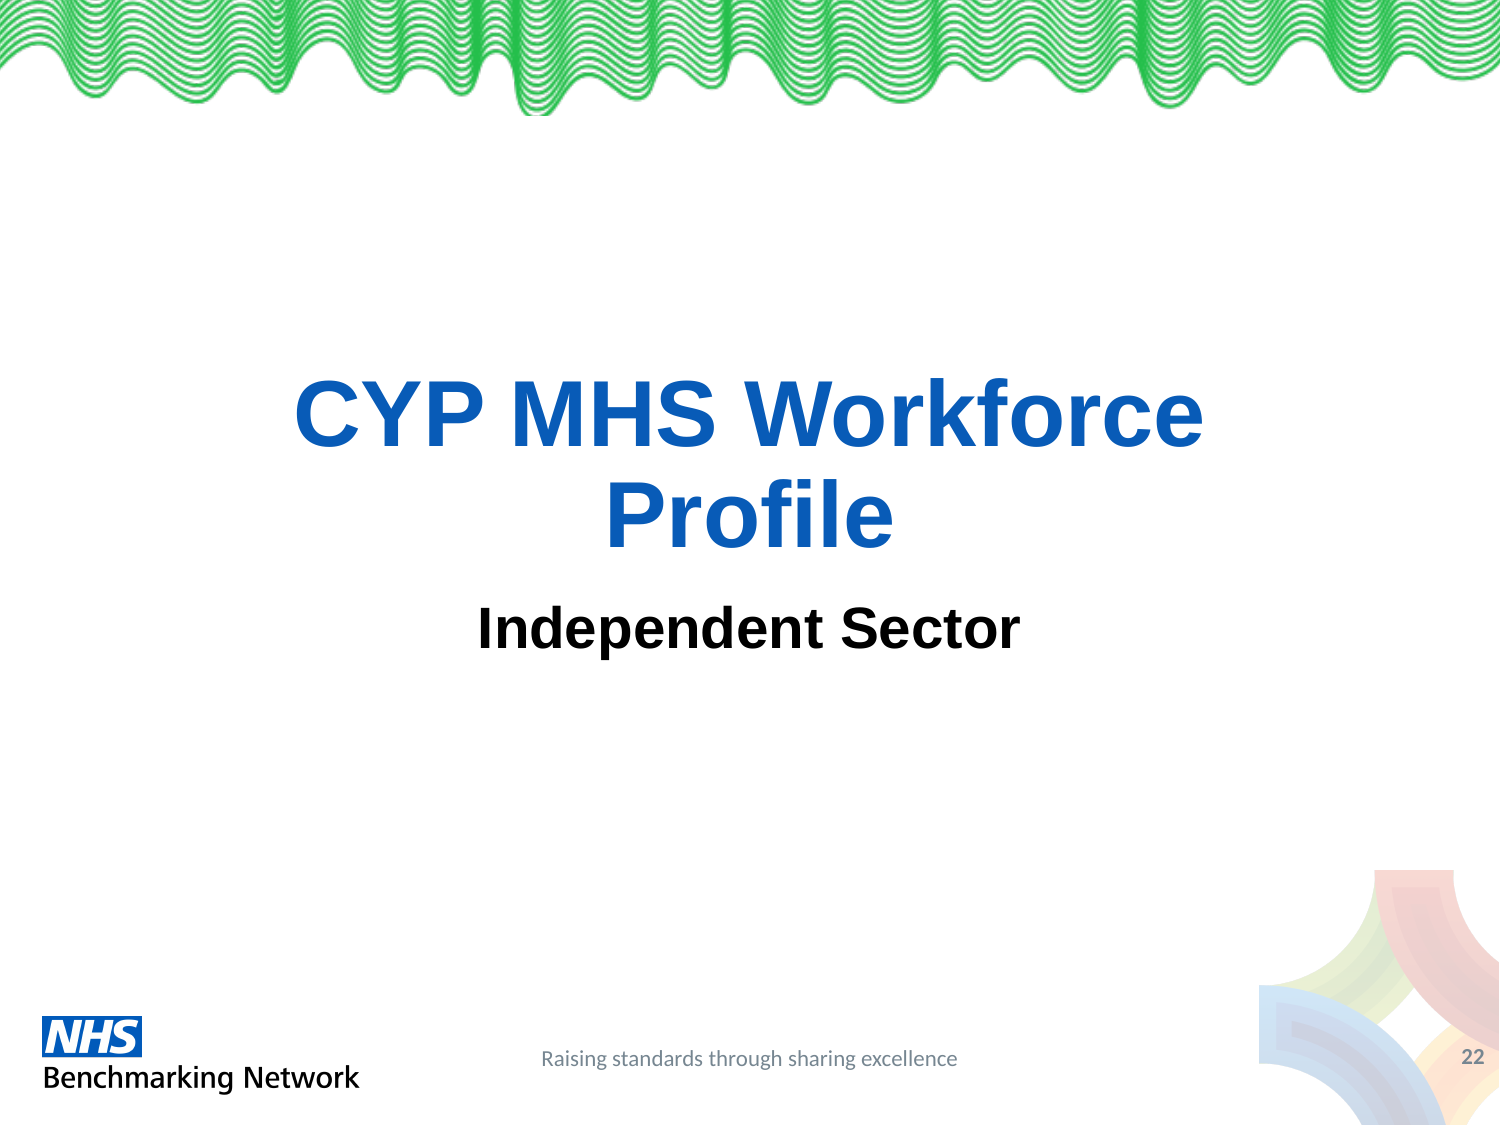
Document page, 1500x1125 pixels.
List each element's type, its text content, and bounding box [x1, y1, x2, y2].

subtitle Independent Sector [187, 590, 1313, 863]
slide_number 22 [1233, 1025, 1500, 1086]
title CYP MHS Workforce Profile [187, 184, 1313, 576]
picture [42, 1016, 360, 1095]
